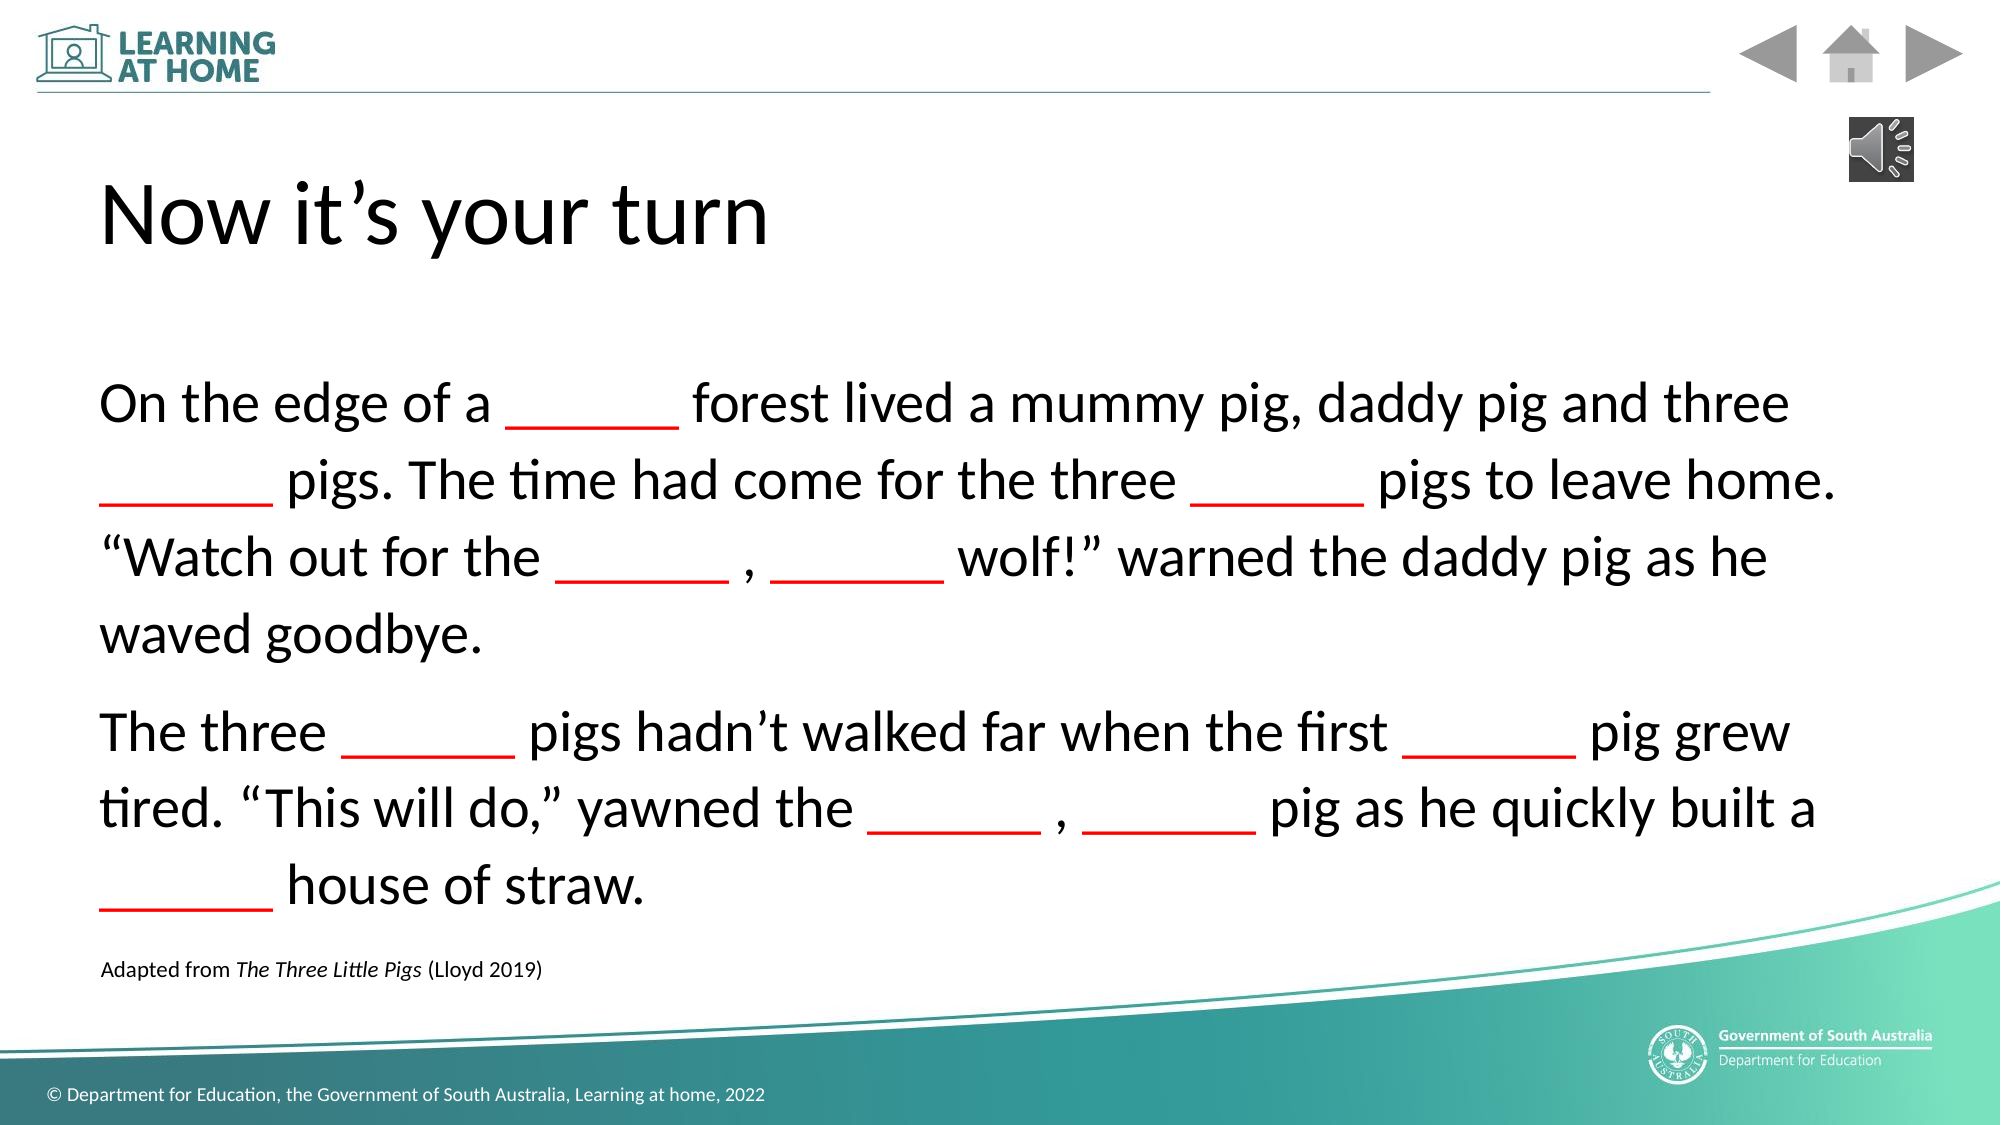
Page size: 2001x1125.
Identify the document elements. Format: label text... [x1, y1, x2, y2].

text_box Adapted from The Three Little Pigs (Lloyd 2019) [85, 946, 559, 990]
list On the edge of a ______ forest lived a mummy pig, daddy pig and three ______ pigs. The time had come for the three ______ pigs to leave home. “Watch out for the ______ , ______ wolf!” warned the daddy pig as he waved goodbye. The three ______ pigs hadn’t walked far when the first ______ pig grew tired. “This will do,” yawned the ______ , ______ pig as he quickly built a ______ house of straw. [84, 350, 1882, 942]
title Now it’s your turn [84, 106, 1810, 324]
picture [0, 0, 2000, 1125]
